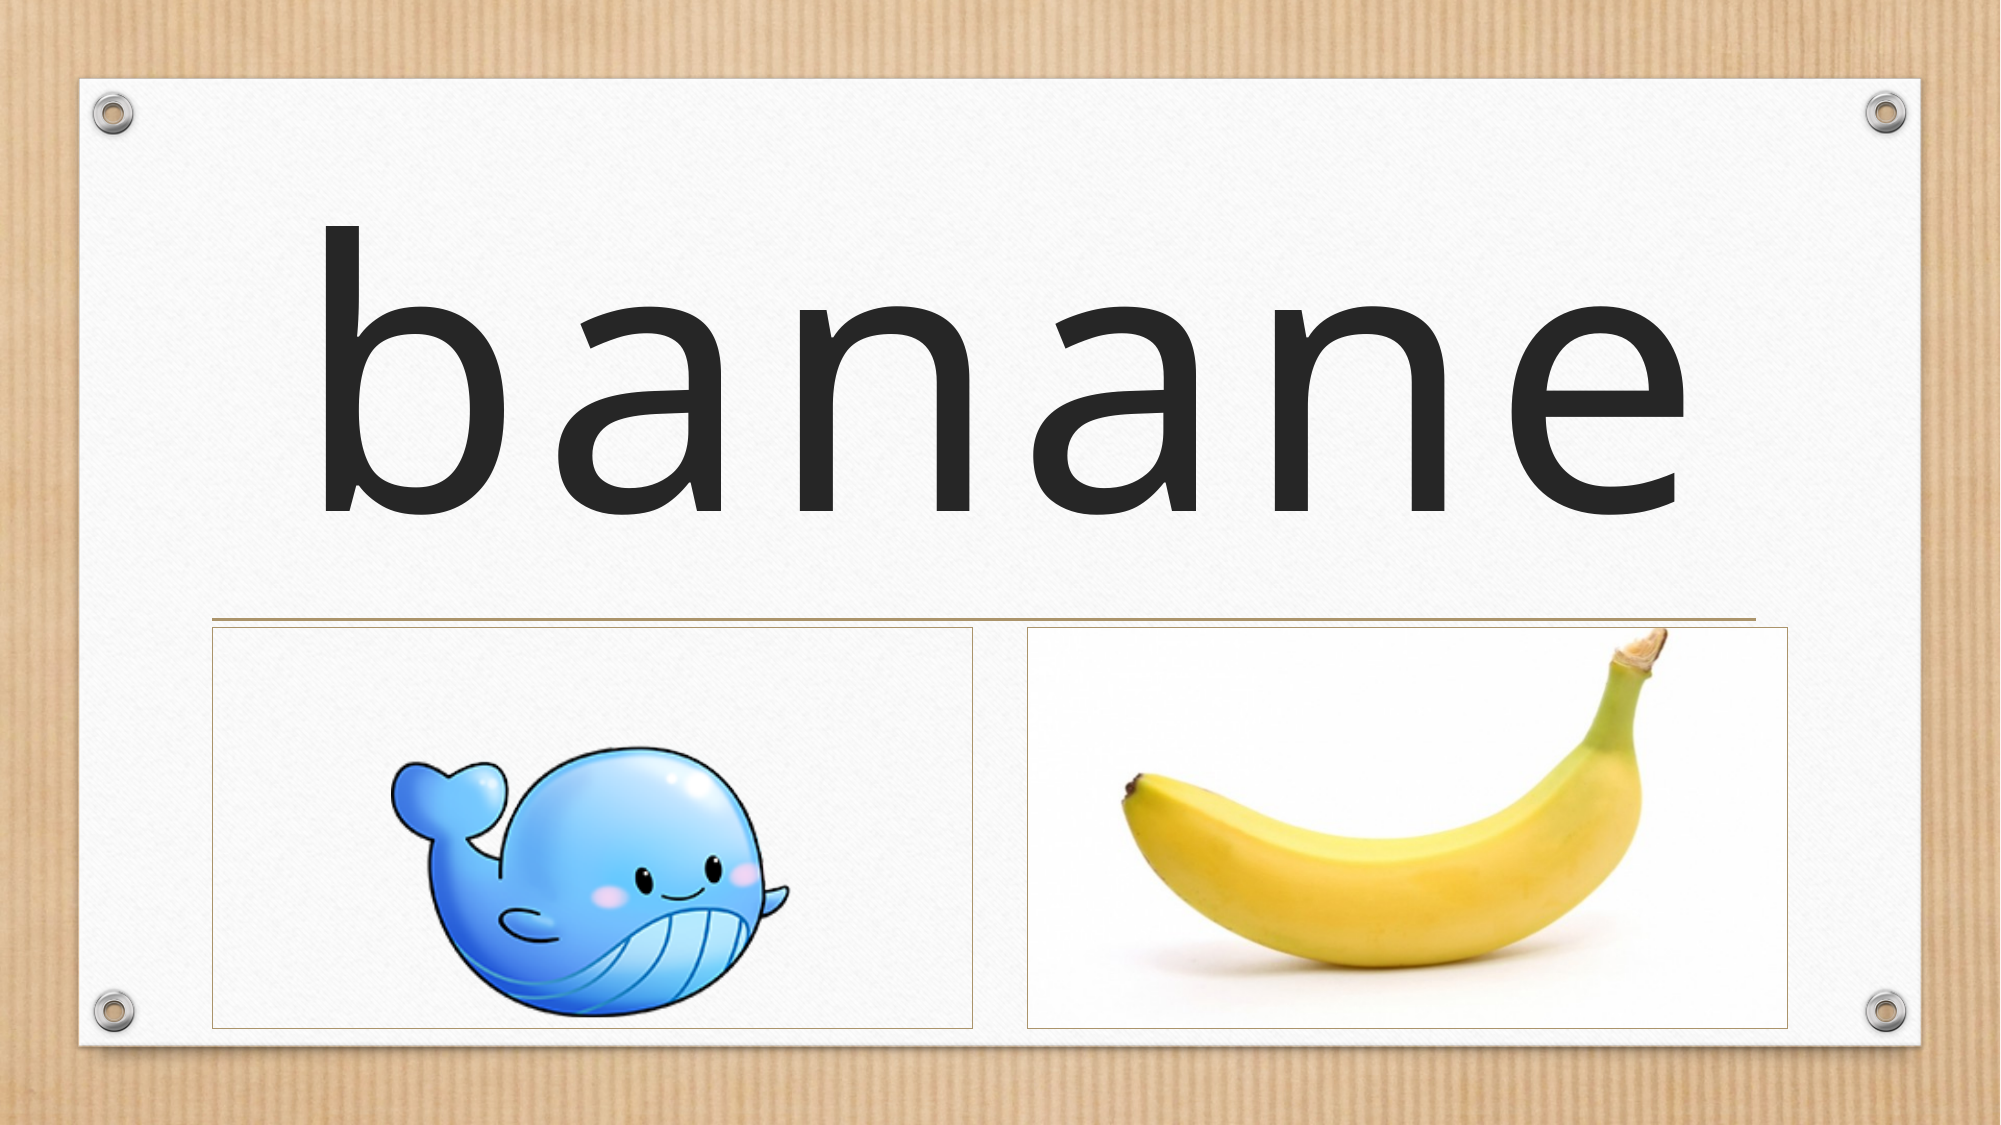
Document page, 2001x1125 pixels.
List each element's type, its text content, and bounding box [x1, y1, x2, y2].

title banane [212, 107, 1788, 616]
picture [0, 0, 2001, 1125]
